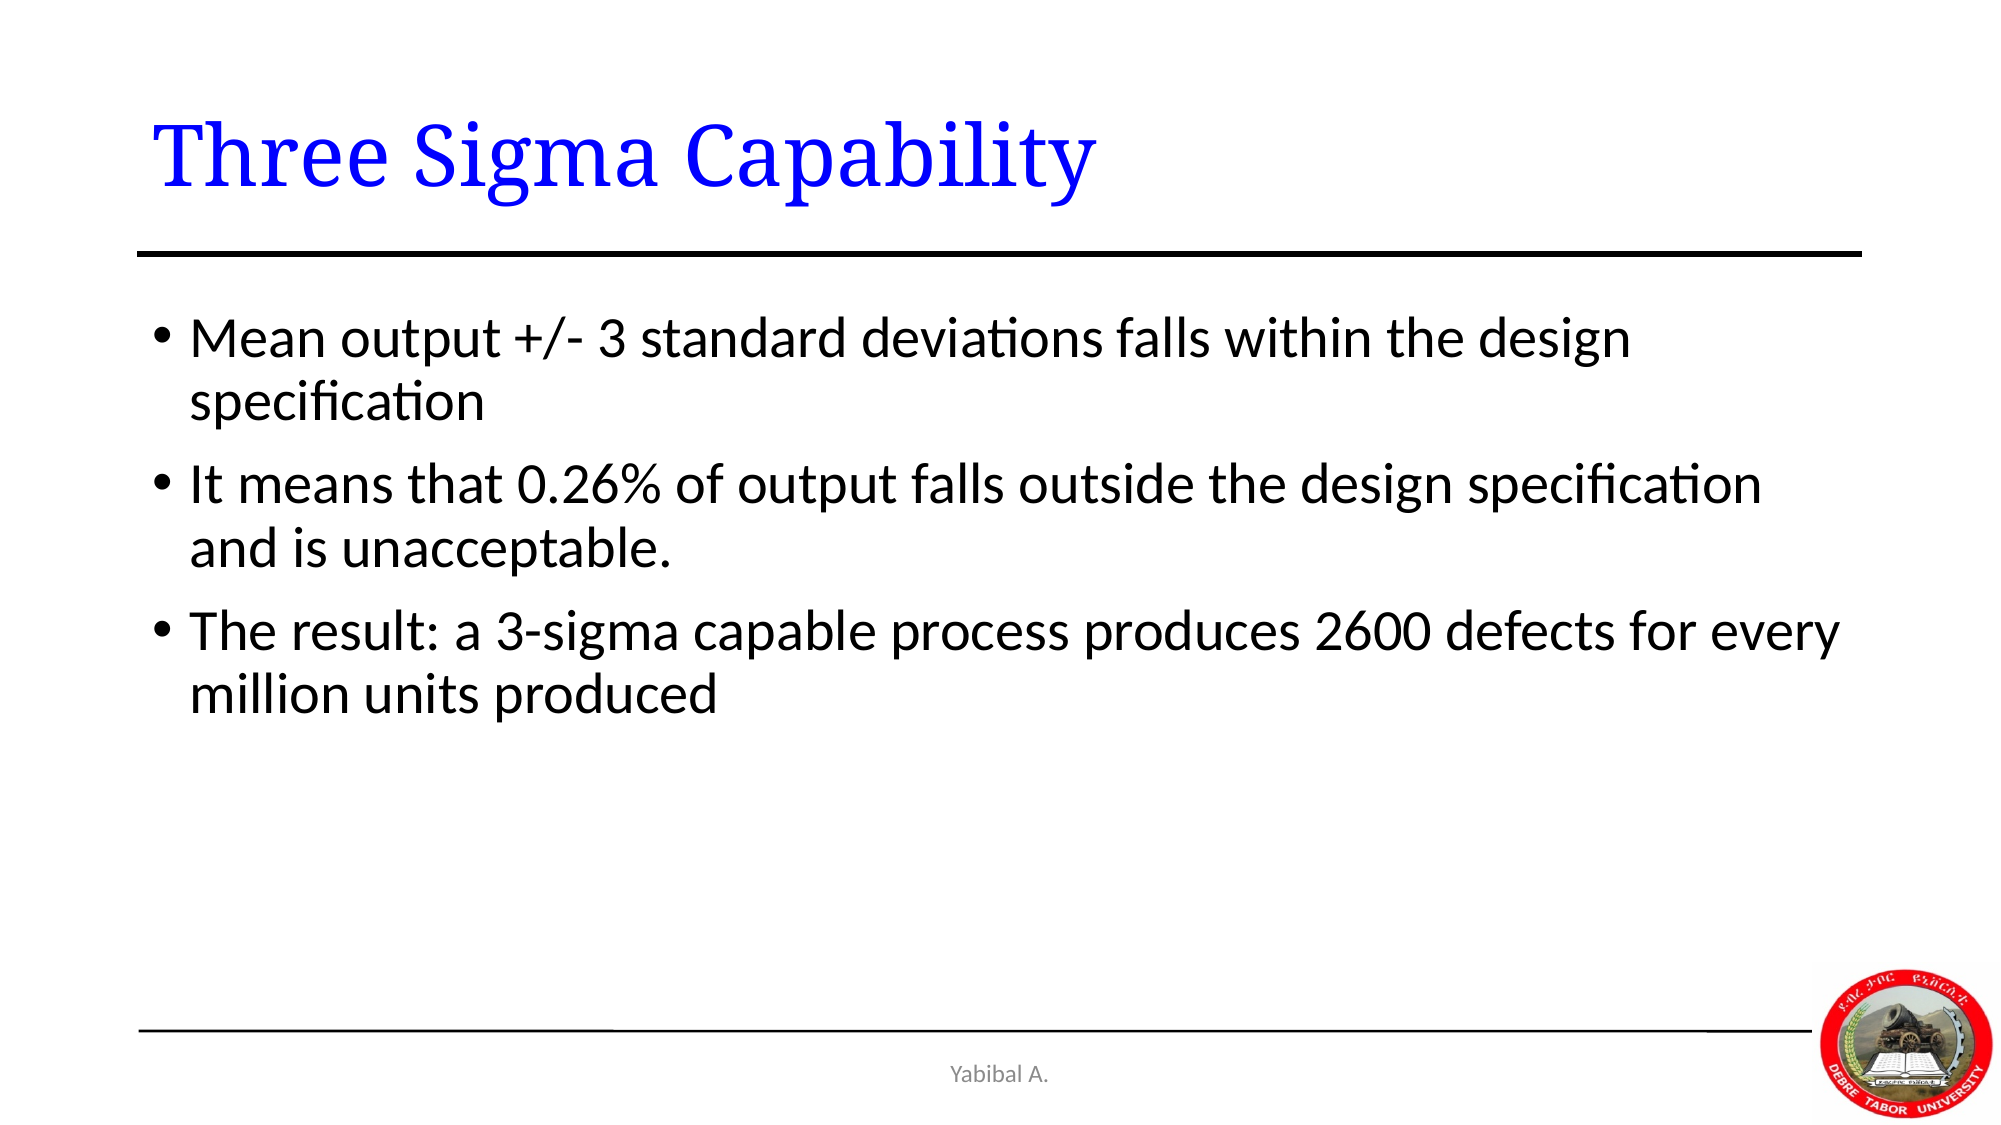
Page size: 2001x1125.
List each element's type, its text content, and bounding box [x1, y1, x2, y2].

footer Yabibal A. [662, 1042, 1338, 1103]
title Three Sigma Capability [137, 59, 1863, 259]
picture [1812, 962, 2000, 1125]
list Mean output +/- 3 standard deviations falls within the design specification It means that 0.26% of output falls outside the design specification and is unacceptable. The result: a 3-sigma capable process produces 2600 defects for every million units produced [137, 299, 1863, 1014]
